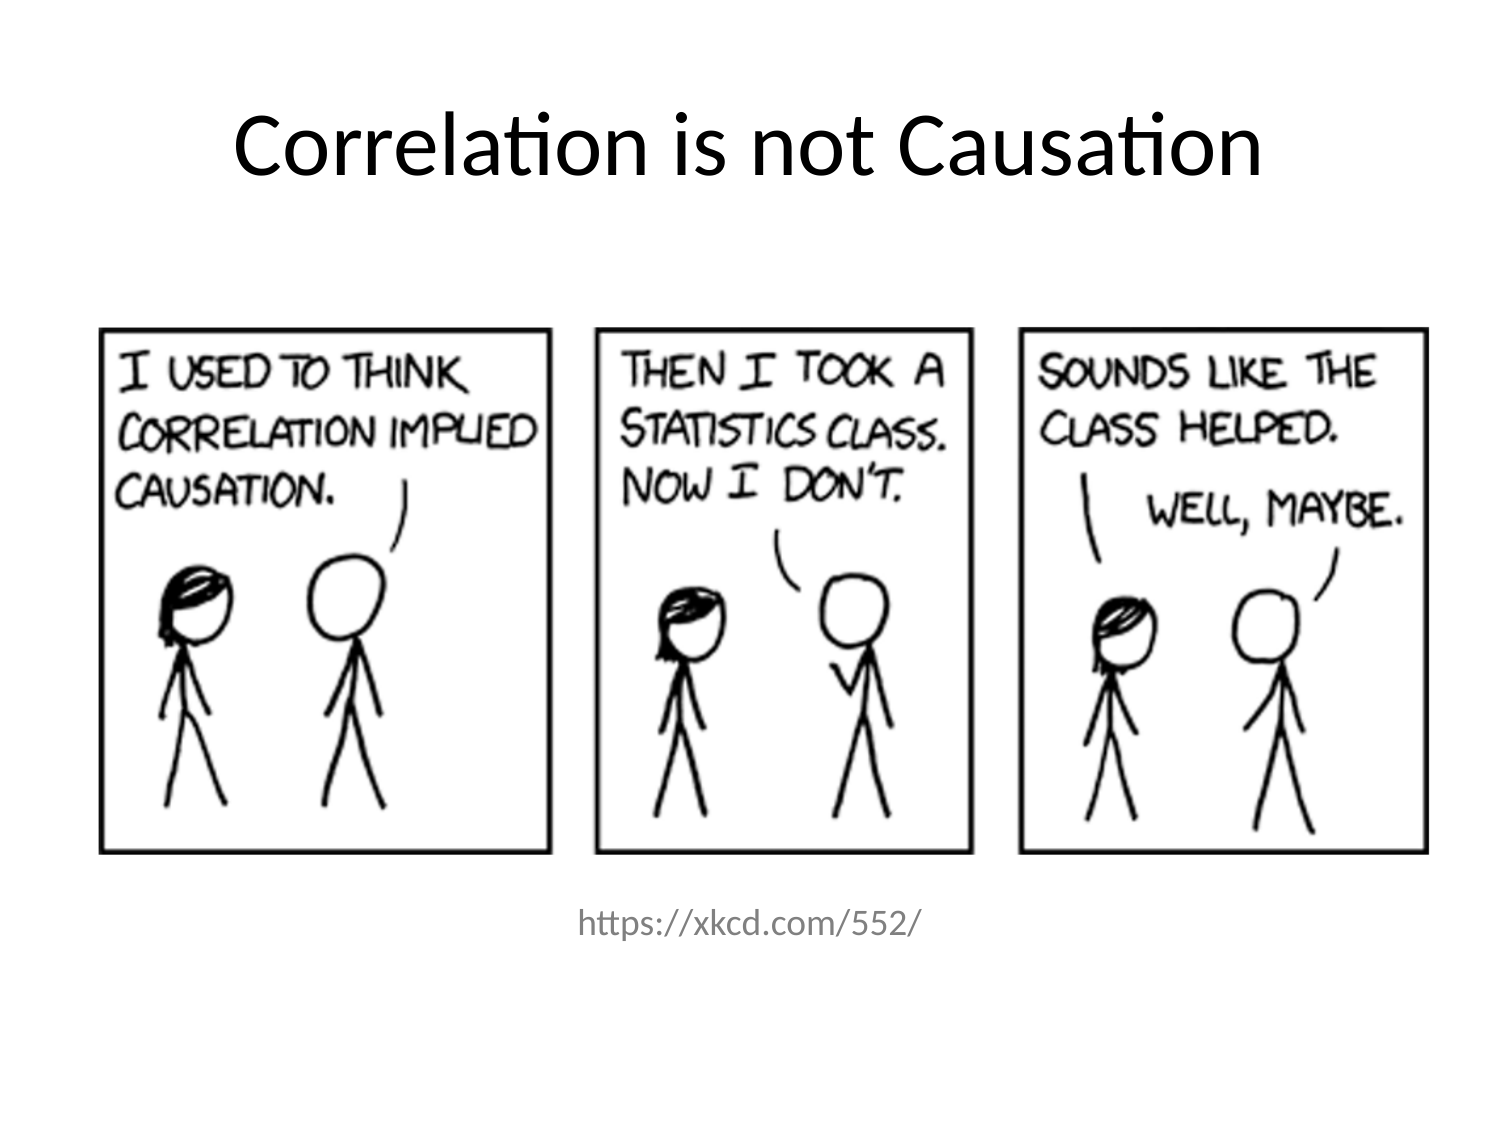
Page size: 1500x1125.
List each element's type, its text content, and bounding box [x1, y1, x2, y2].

title Correlation is not Causation [75, 45, 1425, 233]
text_box https://xkcd.com/552/ [562, 890, 938, 951]
picture [87, 312, 561, 868]
picture [1012, 322, 1437, 868]
picture [578, 313, 982, 868]
